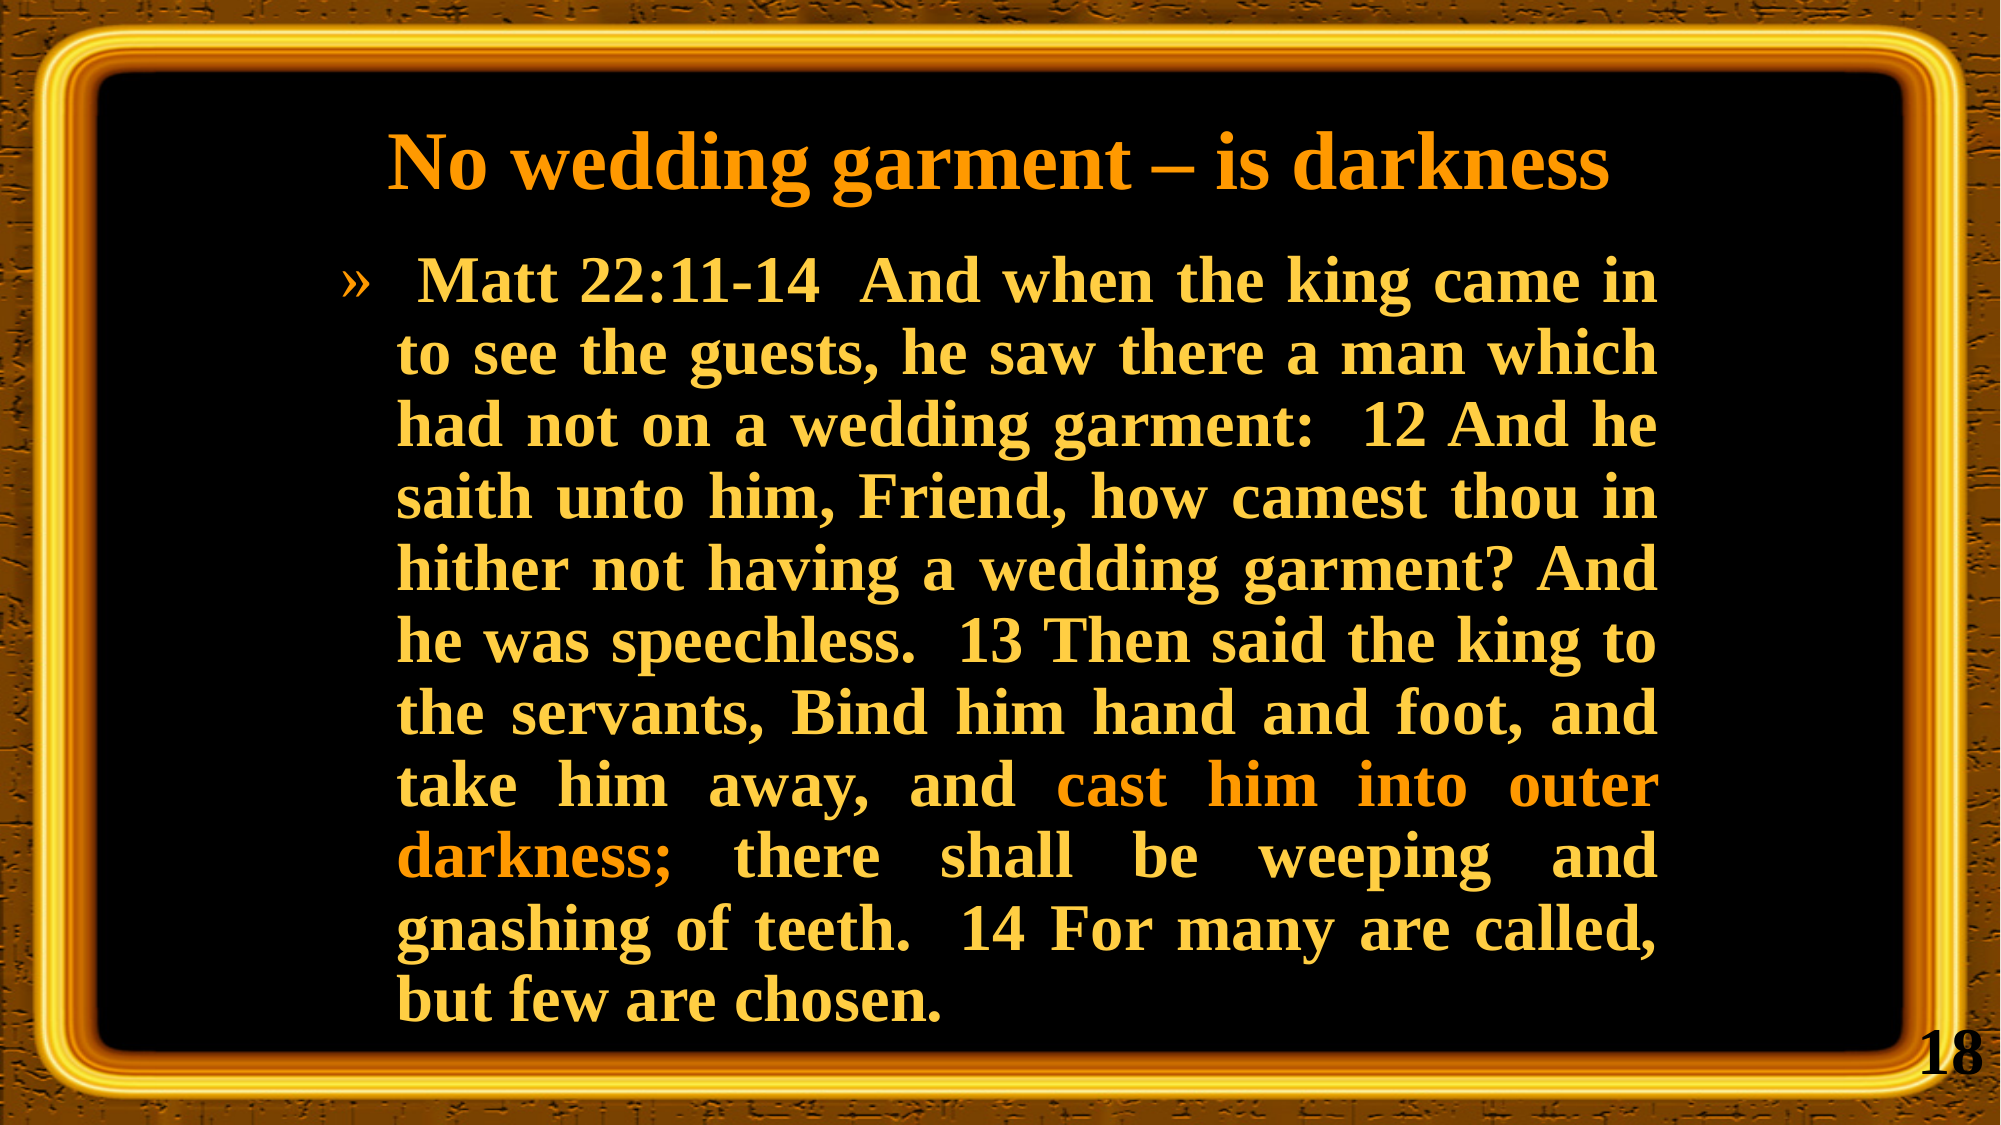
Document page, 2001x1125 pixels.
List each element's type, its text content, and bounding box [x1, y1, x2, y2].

picture [0, 0, 2001, 1125]
title No wedding garment – is darkness [362, 75, 1638, 237]
list Matt 22:11-14 And when the king came in to see the guests, he saw there a man which had not on a wedding garment: 12 And he saith unto him, Friend, how camest thou in hither not having a wedding garment? And he was speechless. 13 Then said the king to the servants, Bind him hand and foot, and take him away, and cast him into outer darkness; there shall be weeping and gnashing of teeth. 14 For many are called, but few are chosen. [324, 237, 1675, 1075]
slide_number 18 [1675, 999, 2000, 1075]
